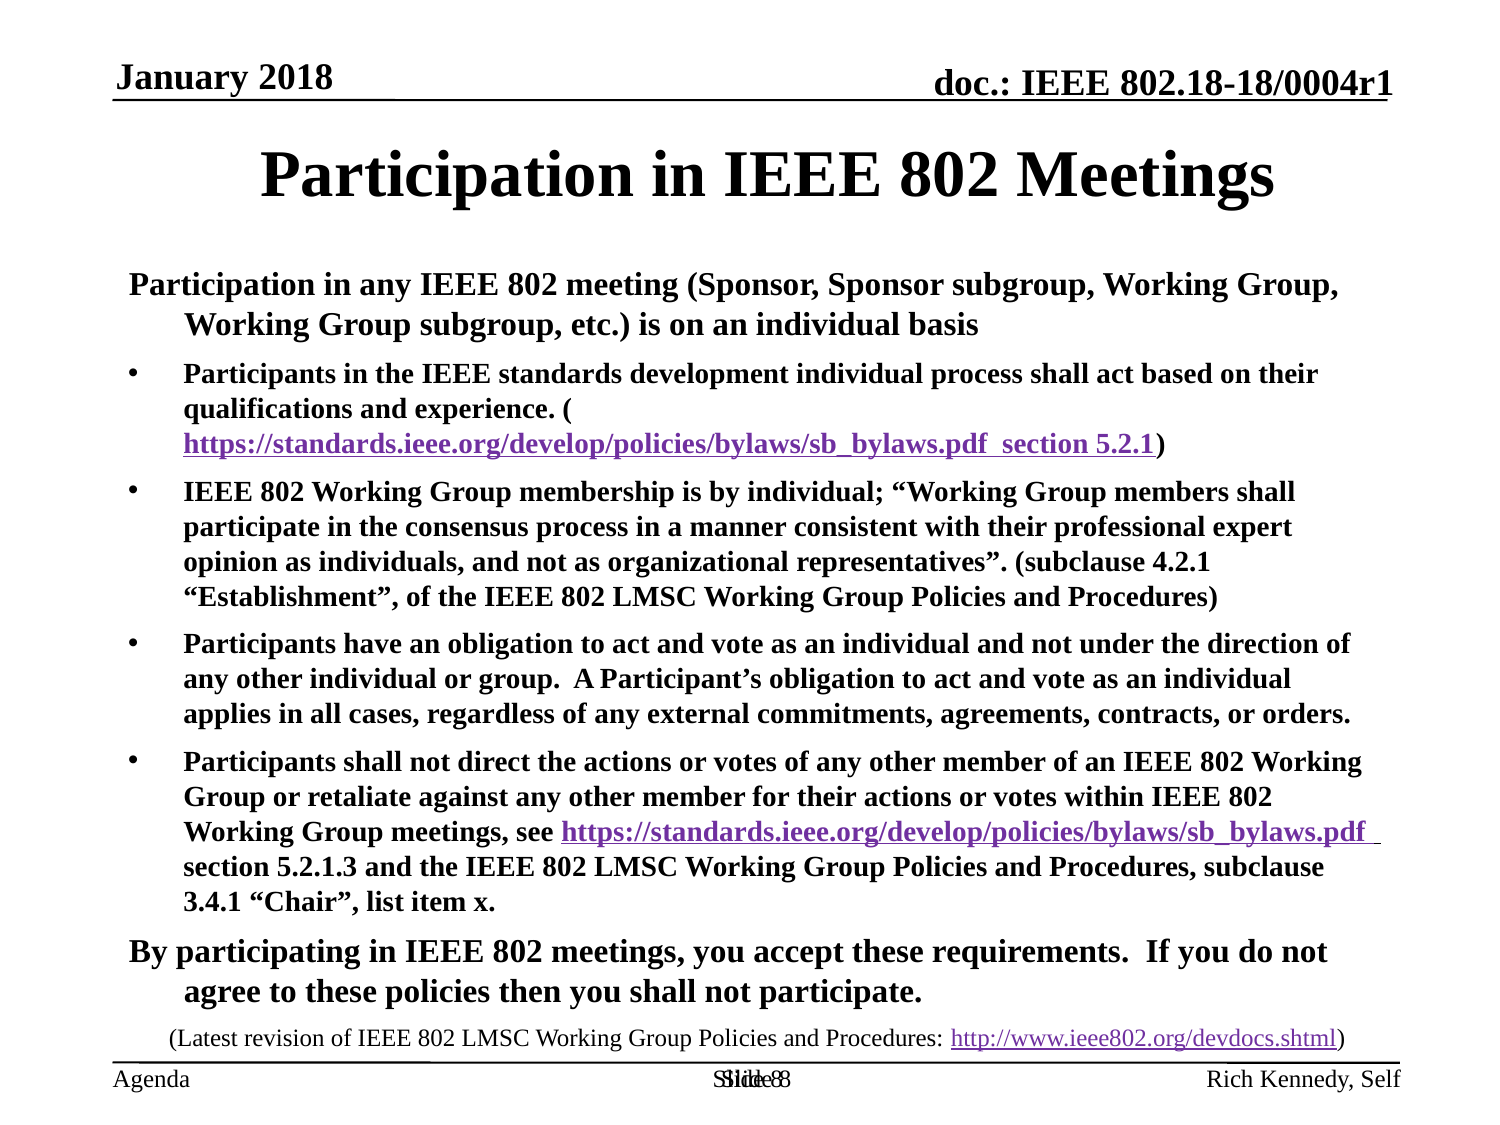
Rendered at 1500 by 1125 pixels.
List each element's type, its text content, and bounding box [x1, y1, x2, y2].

slide_number Slide 8 [712, 1061, 800, 1123]
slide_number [115, 51, 424, 98]
text_box Participation in any IEEE 802 meeting (Sponsor, Sponsor subgroup, Working Group, Working Group subgroup, etc.) is on an individual basis Participants in the IEEE standards development individual process shall act based on their qualifications and experience. (https://standards.ieee.org/develop/policies/bylaws/sb_bylaws.pdf section 5.2.1) IEEE 802 Working Group membership is by individual; “Working Group members shall participate in the consensus process in a manner consistent with their professional expert opinion as individuals, and not as organizational representatives”. (subclause 4.2.1 “Establishment”, of the IEEE 802 LMSC Working Group Policies and Procedures) Participants have an obligation to act and vote as an individual and not under the direction of any other individual or group. A Participant’s obligation to act and vote as an individual applies in all cases, regardless of any external commitments, agreements, contracts, or orders. Participants shall not direct the actions or votes of any other member of an IEEE 802 Working Group or retaliate against any other member for their actions or votes within IEEE 802 Working Group meetings, see https://standards.ieee.org/develop/policies/bylaws/sb_bylaws.pdf section 5.2.1.3 and the IEEE 802 LMSC Working Group Policies and Procedures, subclause 3.4.1 “Chair”, list item x. By participating in IEEE 802 meetings, you accept these requirements. If you do not agree to these policies then you shall not participate. (Latest revision of IEEE 802 LMSC Working Group Policies and Procedures: http://www.ieee802.org/devdocs.shtml) [112, 254, 1400, 1013]
footer Rich Kennedy, Self [878, 1061, 1402, 1093]
text_box Participation in IEEE 802 Meetings [112, 74, 1425, 266]
